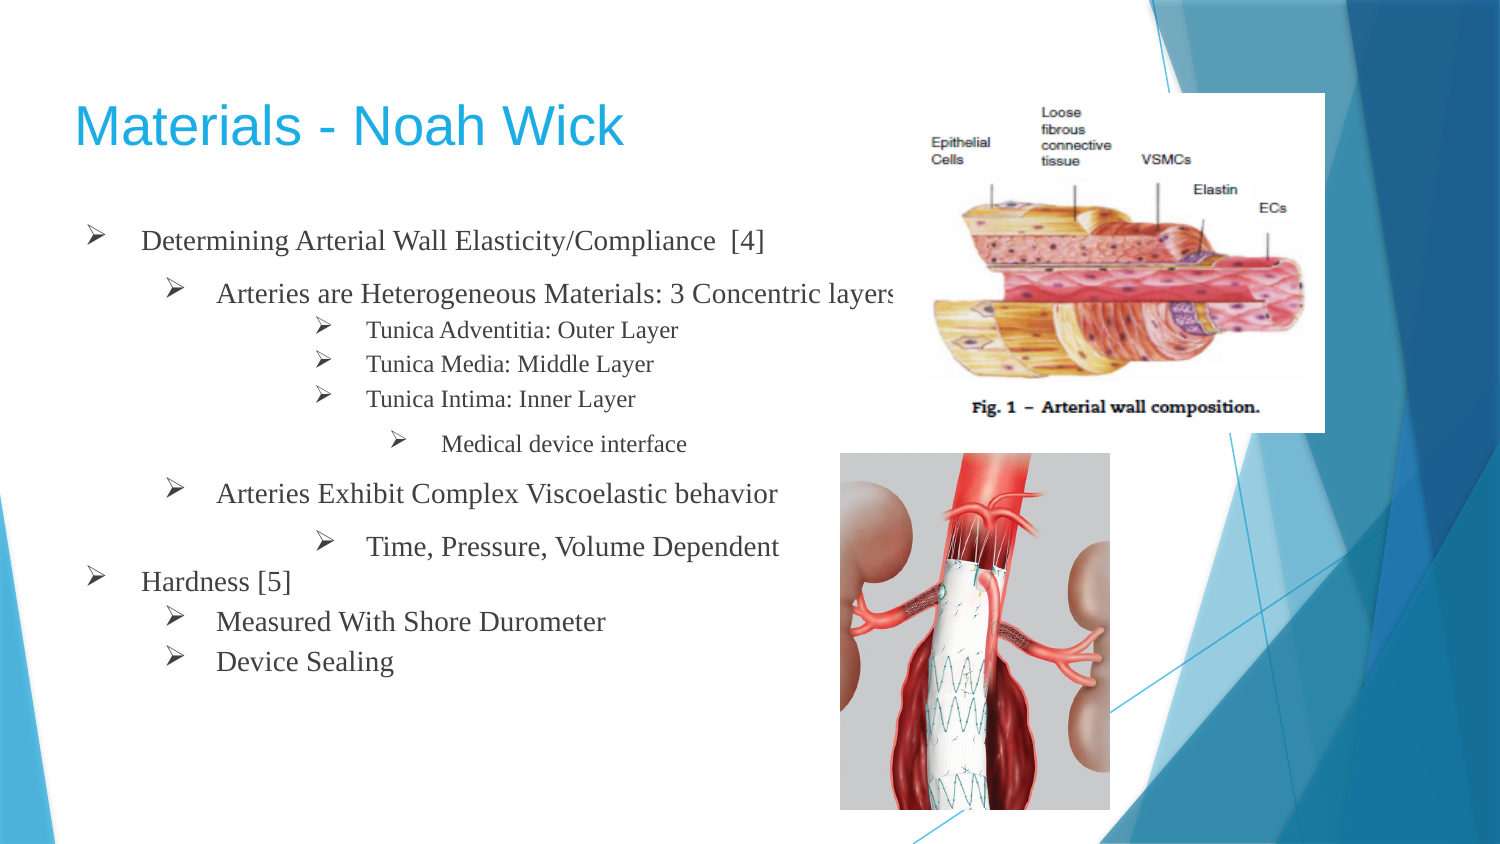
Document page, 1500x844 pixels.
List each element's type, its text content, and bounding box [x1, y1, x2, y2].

picture [839, 453, 1110, 811]
picture [893, 92, 1326, 434]
title Materials - Noah Wick [59, 74, 1457, 169]
list Determining Arterial Wall Elasticity/Compliance [4] Arteries are Heterogeneous Materials: 3 Concentric layers Tunica Adventitia: Outer Layer Tunica Media: Middle Layer Tunica Intima: Inner Layer Medical device interface Arteries Exhibit Complex Viscoelastic behavior Time, Pressure, Volume Dependent Hardness [5] Measured With Shore Durometer Device Sealing [51, 189, 1449, 750]
